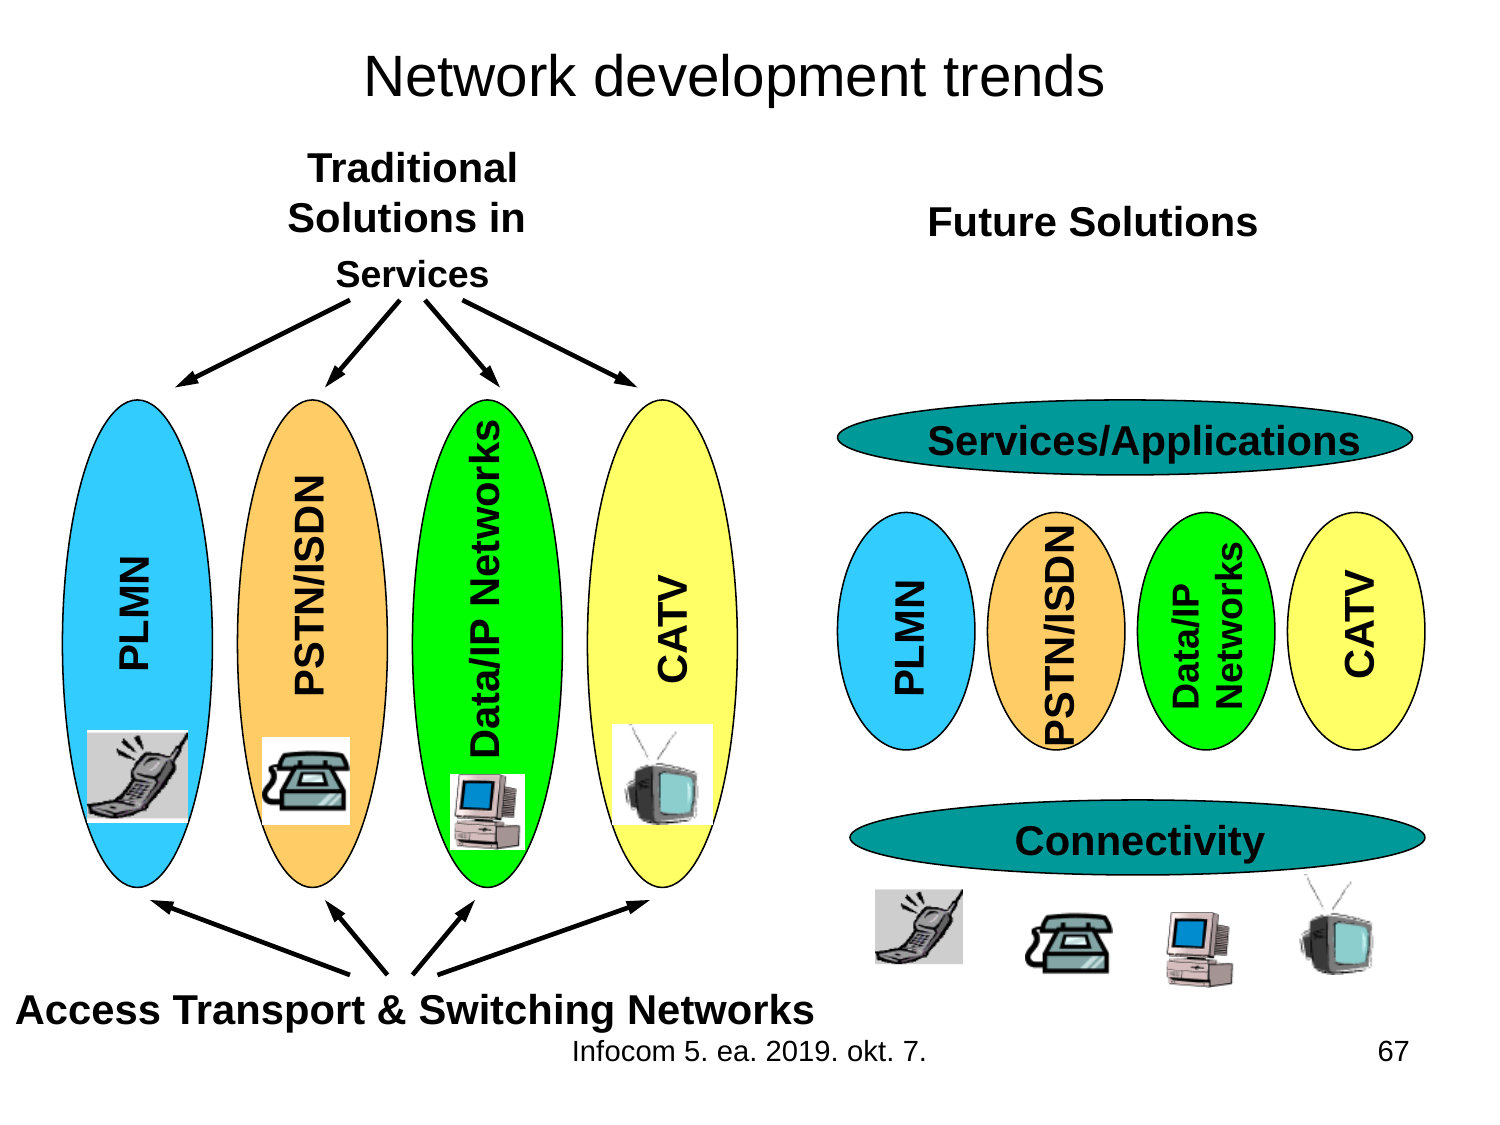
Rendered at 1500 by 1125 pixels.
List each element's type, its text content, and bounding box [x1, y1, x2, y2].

footer Infocom 5. ea. 2019. okt. 7. [512, 1049, 988, 1103]
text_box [0, 0, 1426, 1041]
slide_number 67 [1074, 1047, 1426, 1103]
